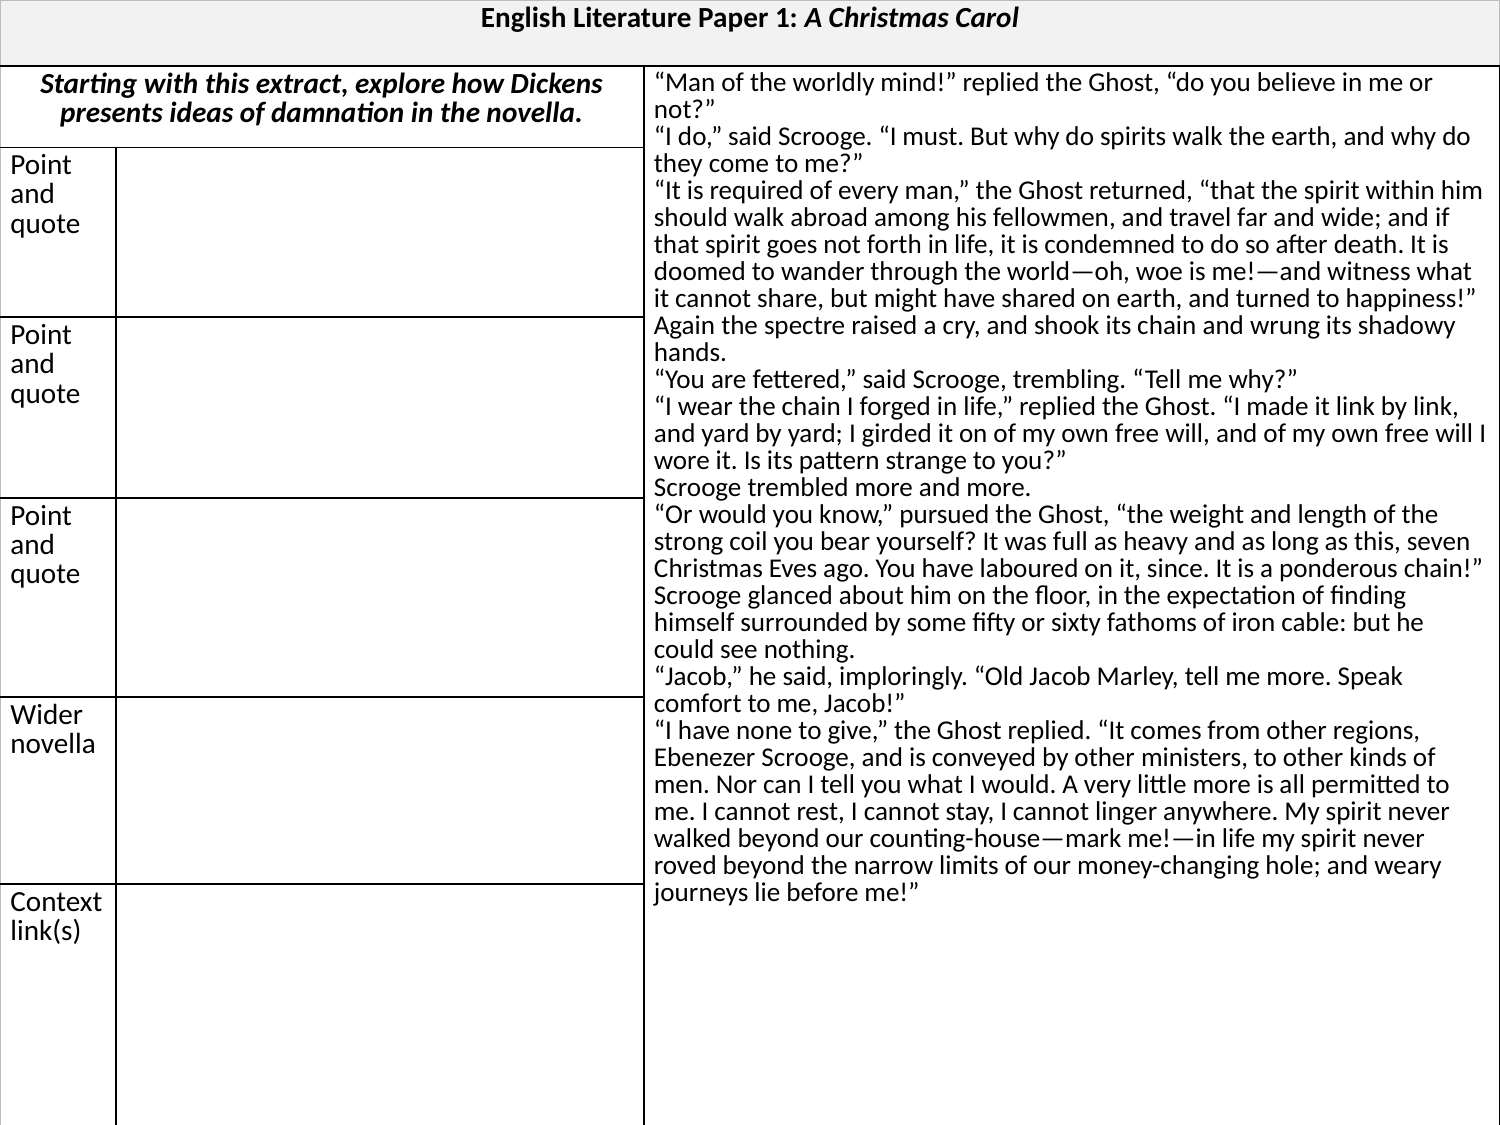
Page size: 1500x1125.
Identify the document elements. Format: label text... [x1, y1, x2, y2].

table_header English Literature Paper 1: A Christmas Carol [1, 1, 1499, 65]
table_cell “Man of the worldly mind!” replied the Ghost, “do you believe in me or not?” “I do,” said Scrooge. “I must. But why do spirits walk the earth, and why do they come to me?” “It is required of every man,” the Ghost returned, “that the spirit within him should walk abroad among his fellowmen, and travel far and wide; and if that spirit goes not forth in life, it is condemned to do so after death. It is doomed to wander through the world—oh, woe is me!—and witness what it cannot share, but might have shared on earth, and turned to happiness!” Again the spectre raised a cry, and shook its chain and wrung its shadowy hands. “You are fettered,” said Scrooge, trembling. “Tell me why?” “I wear the chain I forged in life,” replied the Ghost. “I made it link by link, and yard by yard; I girded it on of my own free will, and of my own free will I wore it. Is its pattern strange to you?” Scrooge trembled more and more. “Or would you know,” pursued the Ghost, “the weight and length of the strong coil you bear yourself? It was full as heavy and as long as this, seven Christmas Eves ago. You have laboured on it, since. It is a ponderous chain!” Scrooge glanced about him on the floor, in the expectation of finding himself surrounded by some fifty or sixty fathoms of iron cable: but he could see nothing. “Jacob,” he said, imploringly. “Old Jacob Marley, tell me more. Speak comfort to me, Jacob!” “I have none to give,” the Ghost replied. “It comes from other regions, Ebenezer Scrooge, and is conveyed by other ministers, to other kinds of men. Nor can I tell you what I would. A very little more is all permitted to me. I cannot rest, I cannot stay, I cannot linger anywhere. My spirit never walked beyond our counting-house—mark me!—in life my spirit never roved beyond the narrow limits of our money-changing hole; and weary journeys lie before me!” [645, 67, 1499, 1125]
table_cell Point and quote [1, 499, 115, 696]
table_cell Starting with this extract, explore how Dickens presents ideas of damnation in the novella. [1, 67, 643, 147]
table_cell Wider novella [1, 698, 115, 883]
table_cell Point and quote [1, 148, 115, 316]
table_cell [117, 148, 643, 316]
table_cell Context link(s) [1, 885, 115, 1125]
table_cell [117, 318, 643, 497]
table_cell [117, 698, 643, 883]
table_cell [117, 885, 643, 1125]
table_cell Point and quote [1, 318, 115, 497]
table_cell [117, 499, 643, 696]
